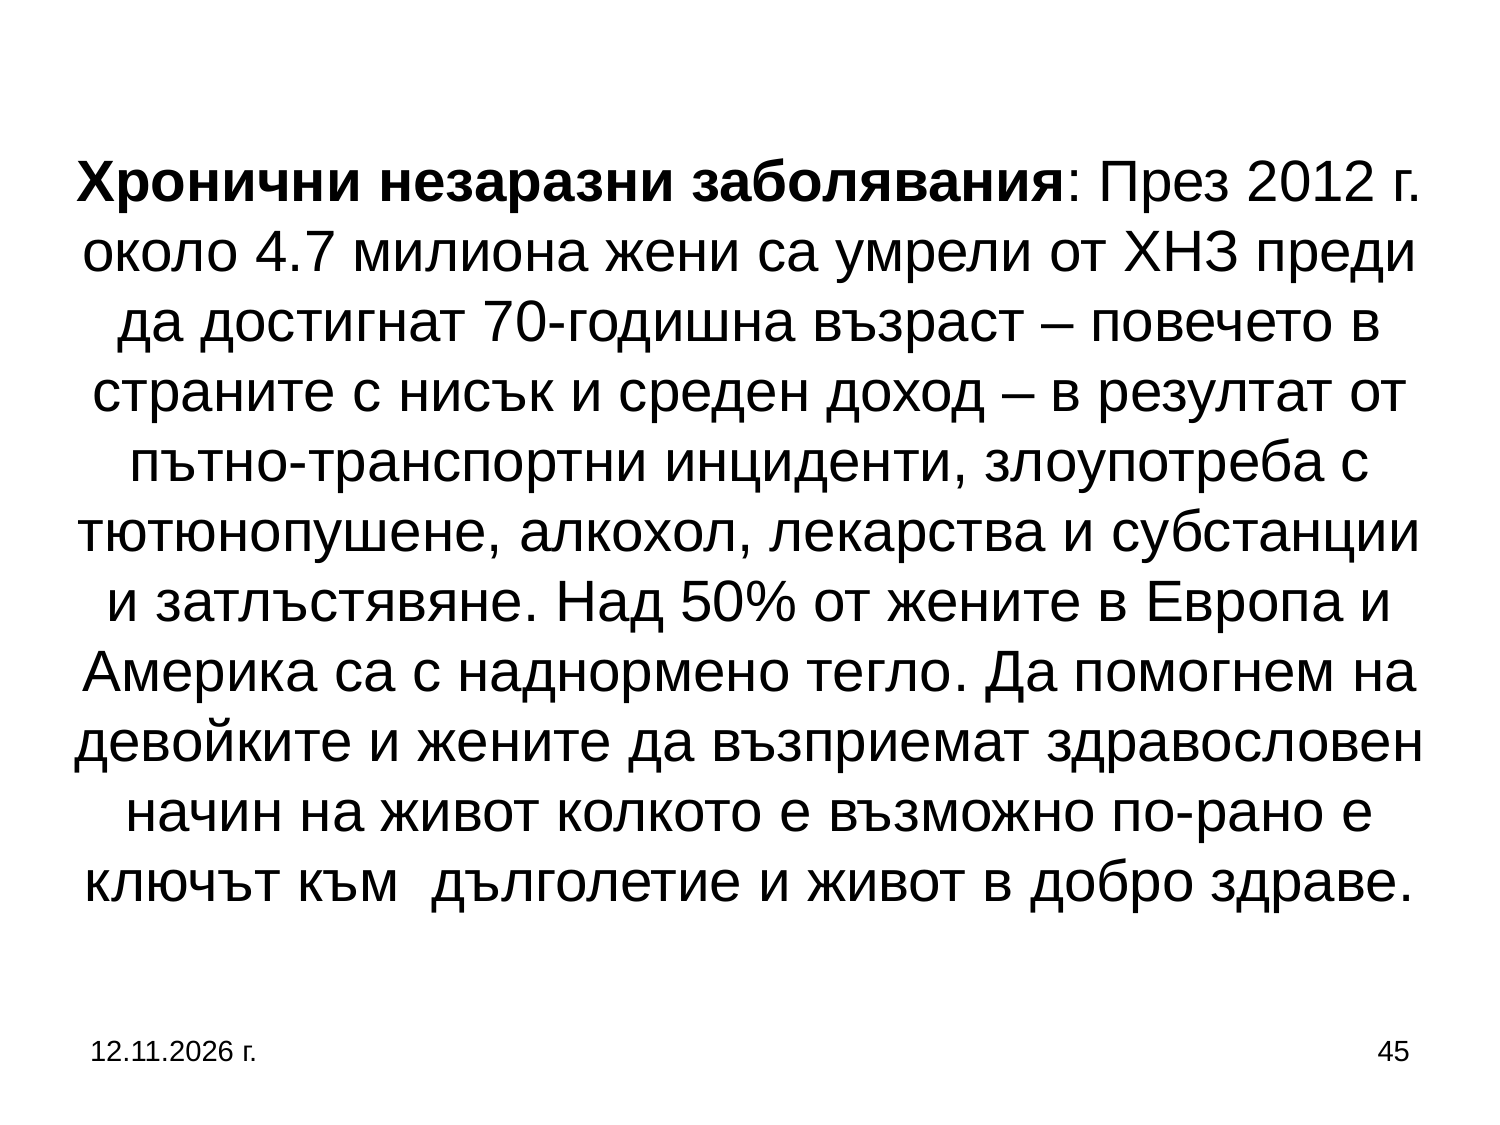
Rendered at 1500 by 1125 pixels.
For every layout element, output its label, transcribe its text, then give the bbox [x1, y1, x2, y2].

slide_number 45 [1074, 1024, 1425, 1103]
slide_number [75, 1024, 425, 1103]
title Хронични незаразни заболявания: През 2012 г. около 4.7 милиона жени са умрели от ХНЗ преди да достигнат 70-годишна възраст – повечето в страните с нисък и среден доход – в резултат от пътно-транспортни инциденти, злоупотреба с тютюнопушене, алкохол, лекарства и субстанции и затлъстявяне. Над 50% от жените в Европа и Америка са с наднормено тегло. Да помогнем на девойките и жените да възприемат здравословен начин на живот колкото е възможно по-рано е ключът към дълголетие и живот в добро здраве. [53, 45, 1447, 1012]
